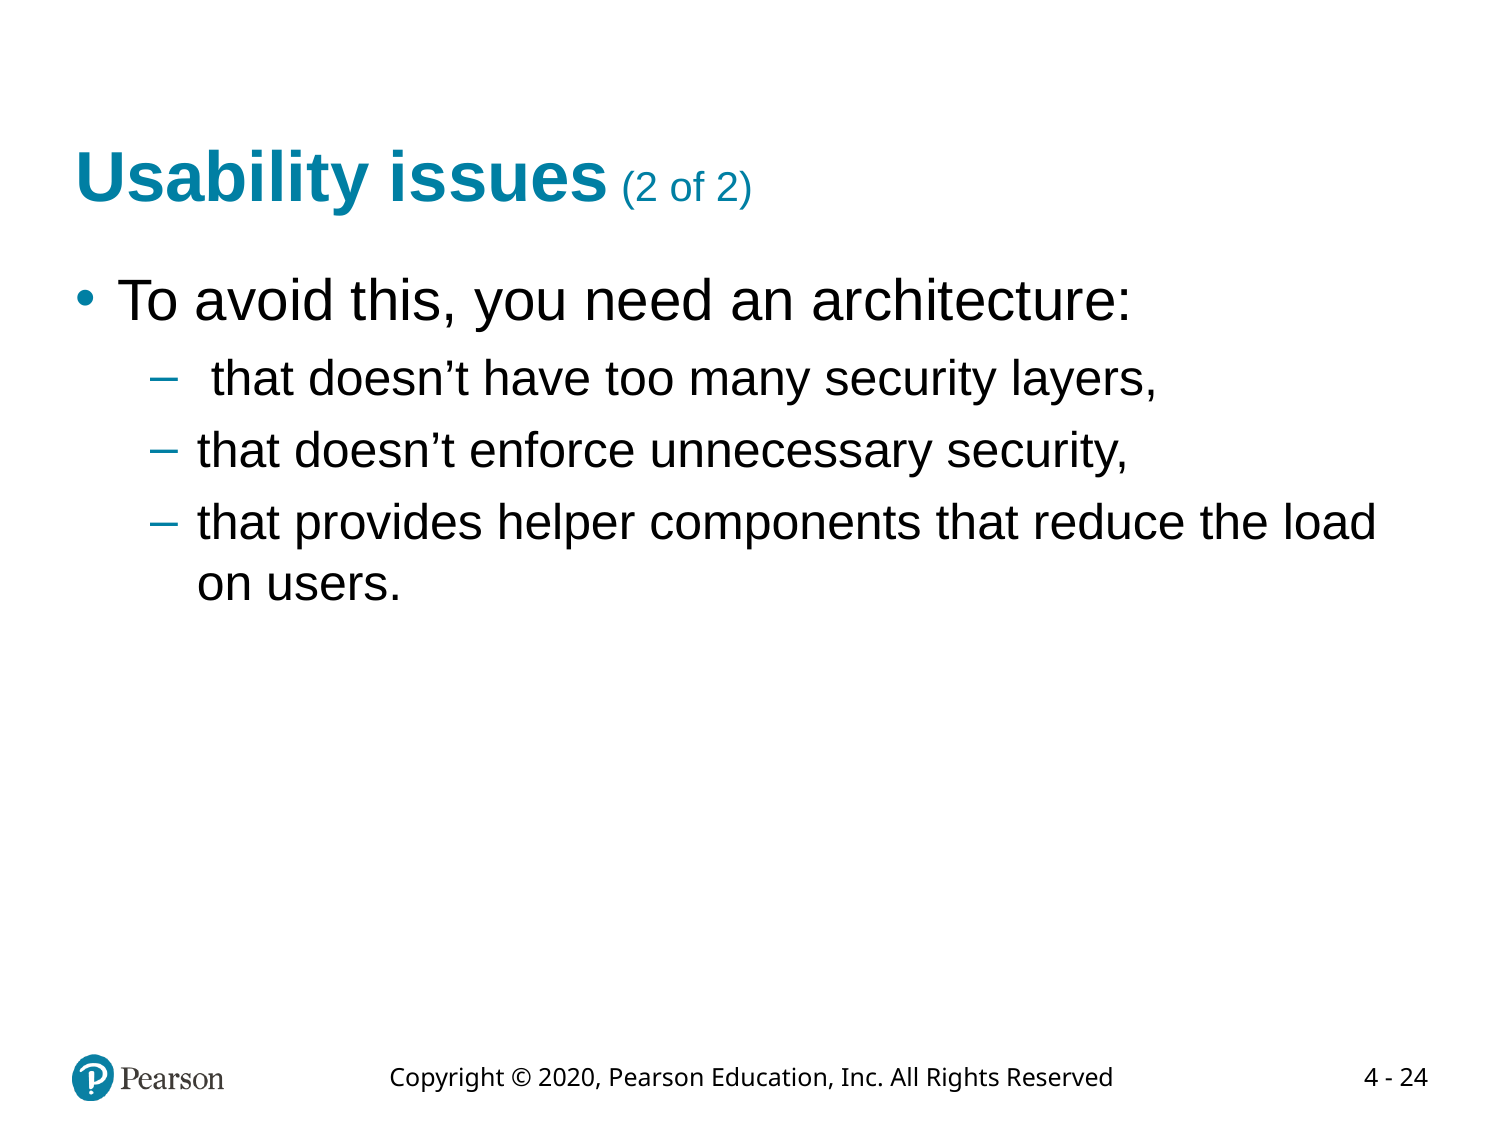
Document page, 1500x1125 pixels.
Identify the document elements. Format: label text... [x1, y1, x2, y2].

picture [81, 1064, 107, 1089]
picture [99, 1054, 224, 1101]
title Usability issues (2 of 2) [75, 35, 1425, 216]
list To avoid this, you need an architecture: that doesn’t have too many security layers, that doesn’t enforce unnecessary security, that provides helper components that reduce the load on users. [75, 262, 1425, 1005]
picture [72, 1087, 83, 1101]
picture [72, 1054, 89, 1072]
